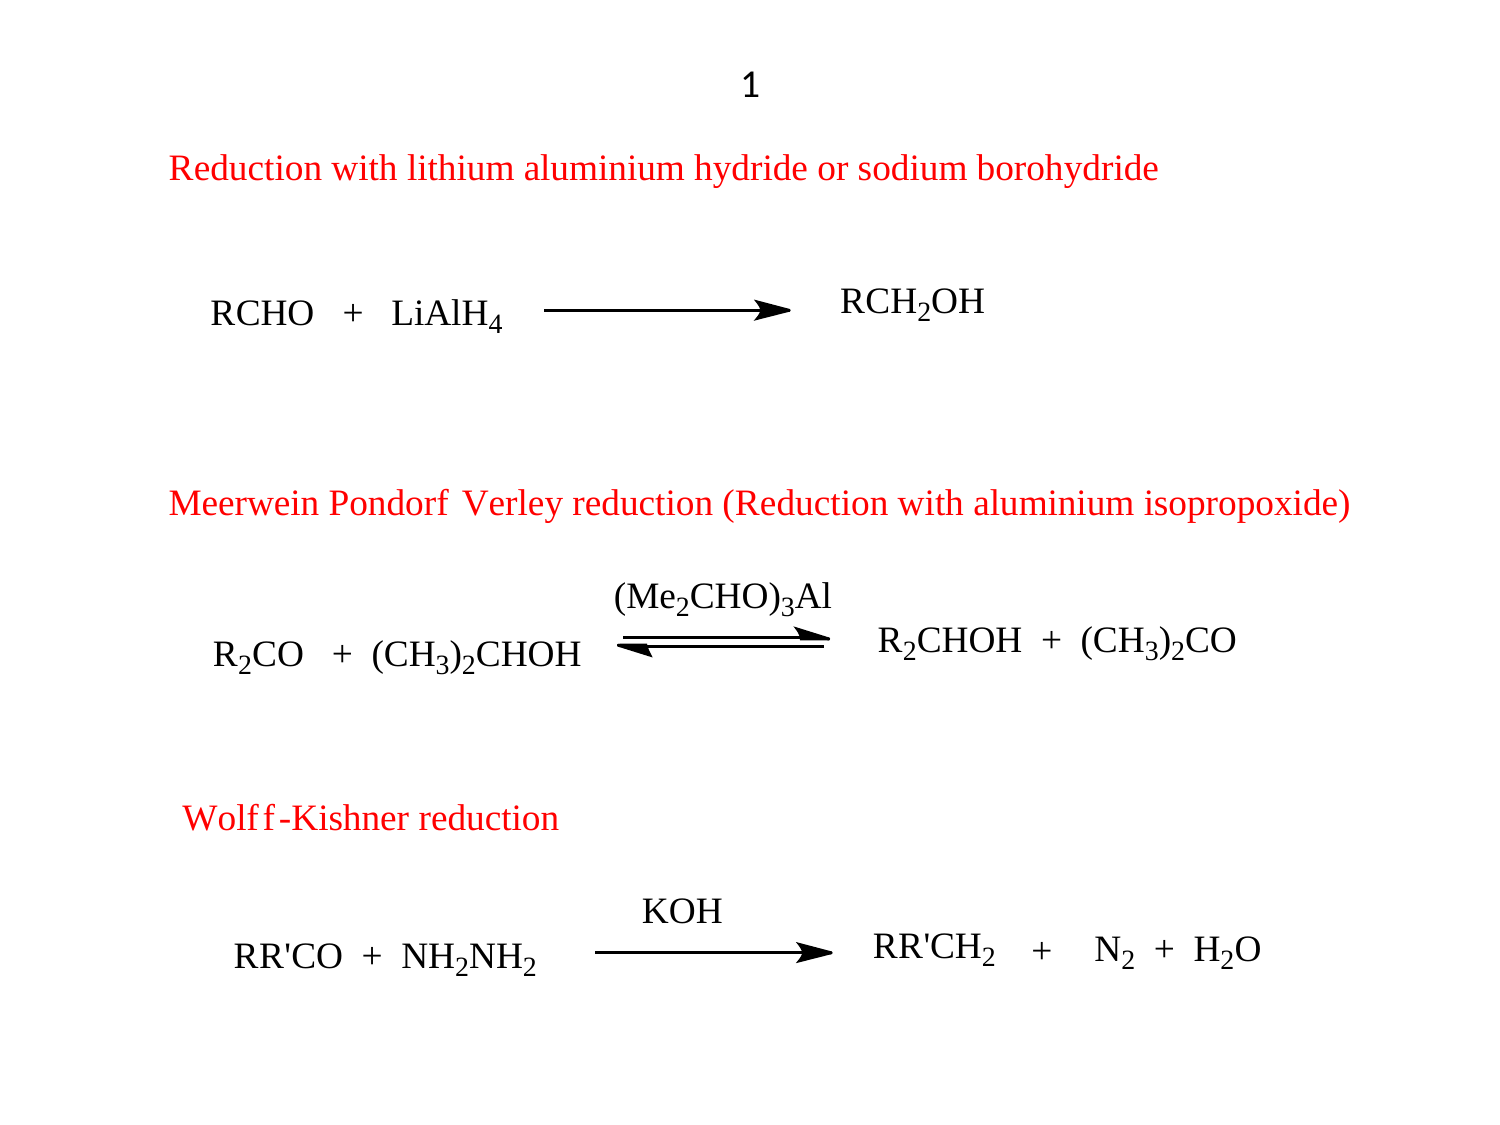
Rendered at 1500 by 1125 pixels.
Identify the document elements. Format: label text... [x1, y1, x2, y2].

title 1 [112, 50, 1388, 113]
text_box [162, 137, 1361, 988]
